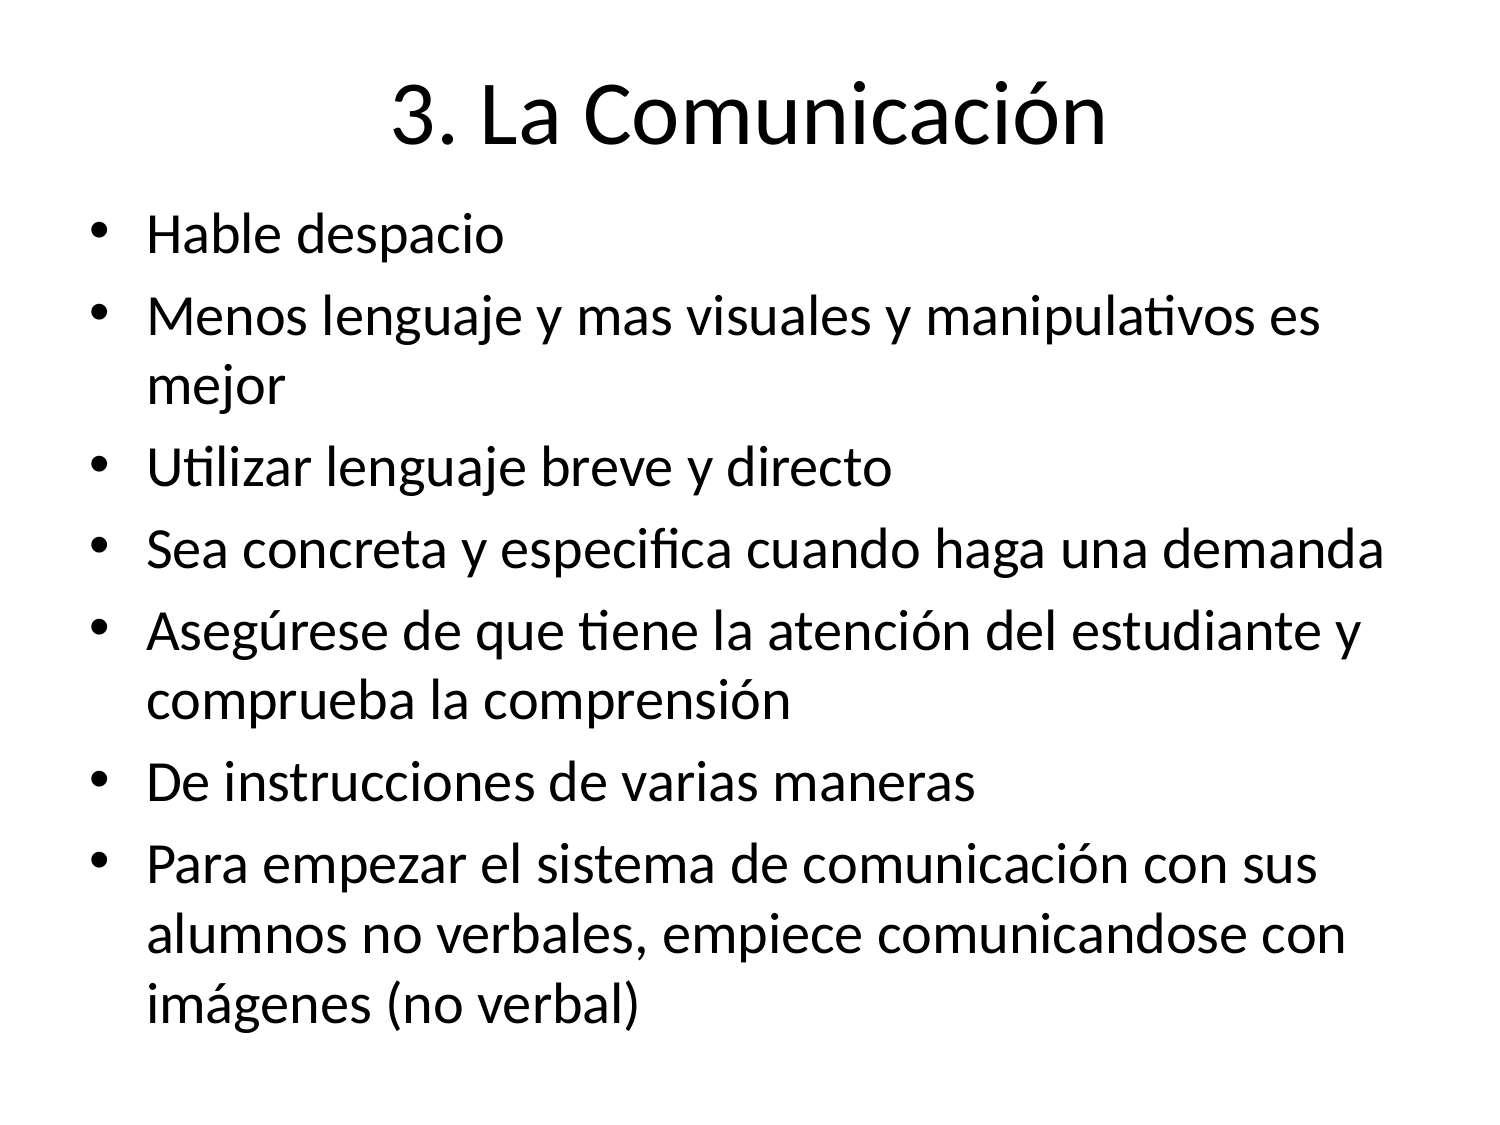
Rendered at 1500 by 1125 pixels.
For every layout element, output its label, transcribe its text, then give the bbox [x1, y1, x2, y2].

title 3. La Comunicación [75, 45, 1425, 187]
list Hable despacio Menos lenguaje y mas visuales y manipulativos es mejor Utilizar lenguaje breve y directo Sea concreta y especifica cuando haga una demanda Asegúrese de que tiene la atención del estudiante y comprueba la comprensión De instrucciones de varias maneras Para empezar el sistema de comunicación con sus alumnos no verbales, empiece comunicandose con imágenes (no verbal) [75, 187, 1425, 1125]
